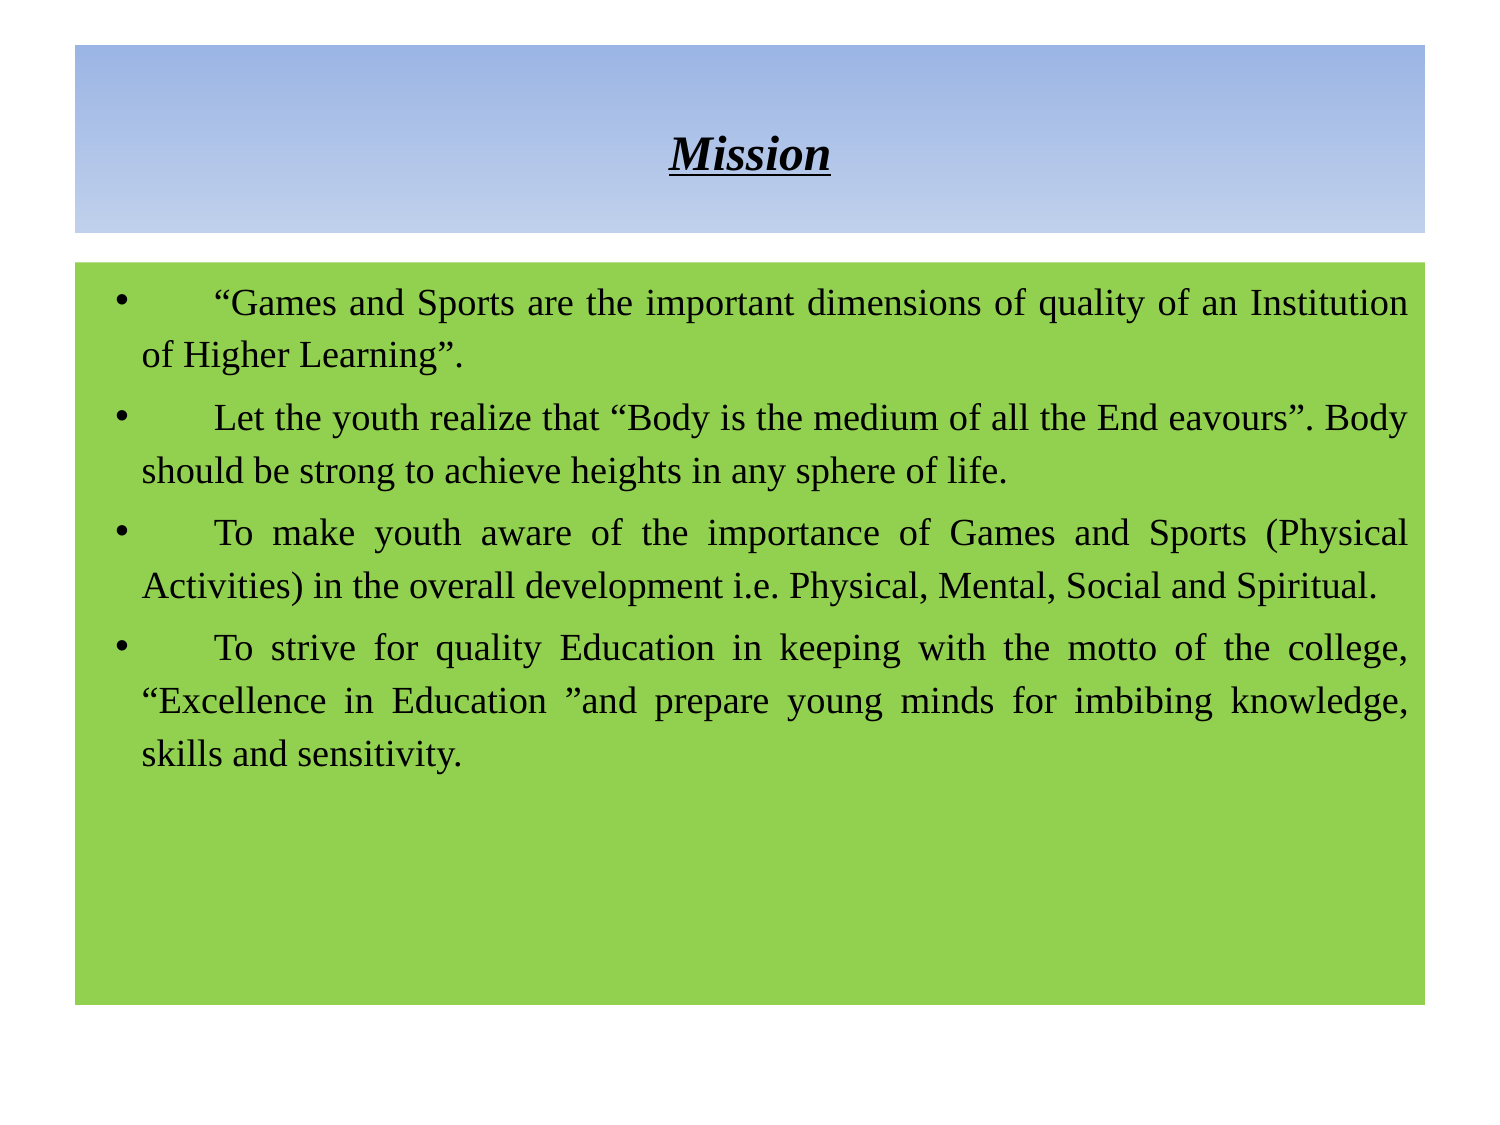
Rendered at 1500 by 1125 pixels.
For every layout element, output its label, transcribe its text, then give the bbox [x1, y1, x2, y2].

list “Games and Sports are the important dimensions of quality of an Institution of Higher Learning”. Let the youth realize that “Body is the medium of all the End eavours”. Body should be strong to achieve heights in any sphere of life. To make youth aware of the importance of Games and Sports (Physical Activities) in the overall development i.e. Physical, Mental, Social and Spiritual. To strive for quality Education in keeping with the motto of the college, “Excellence in Education ”and prepare young minds for imbibing knowledge, skills and sensitivity. [75, 262, 1425, 1005]
title Mission [75, 45, 1425, 233]
